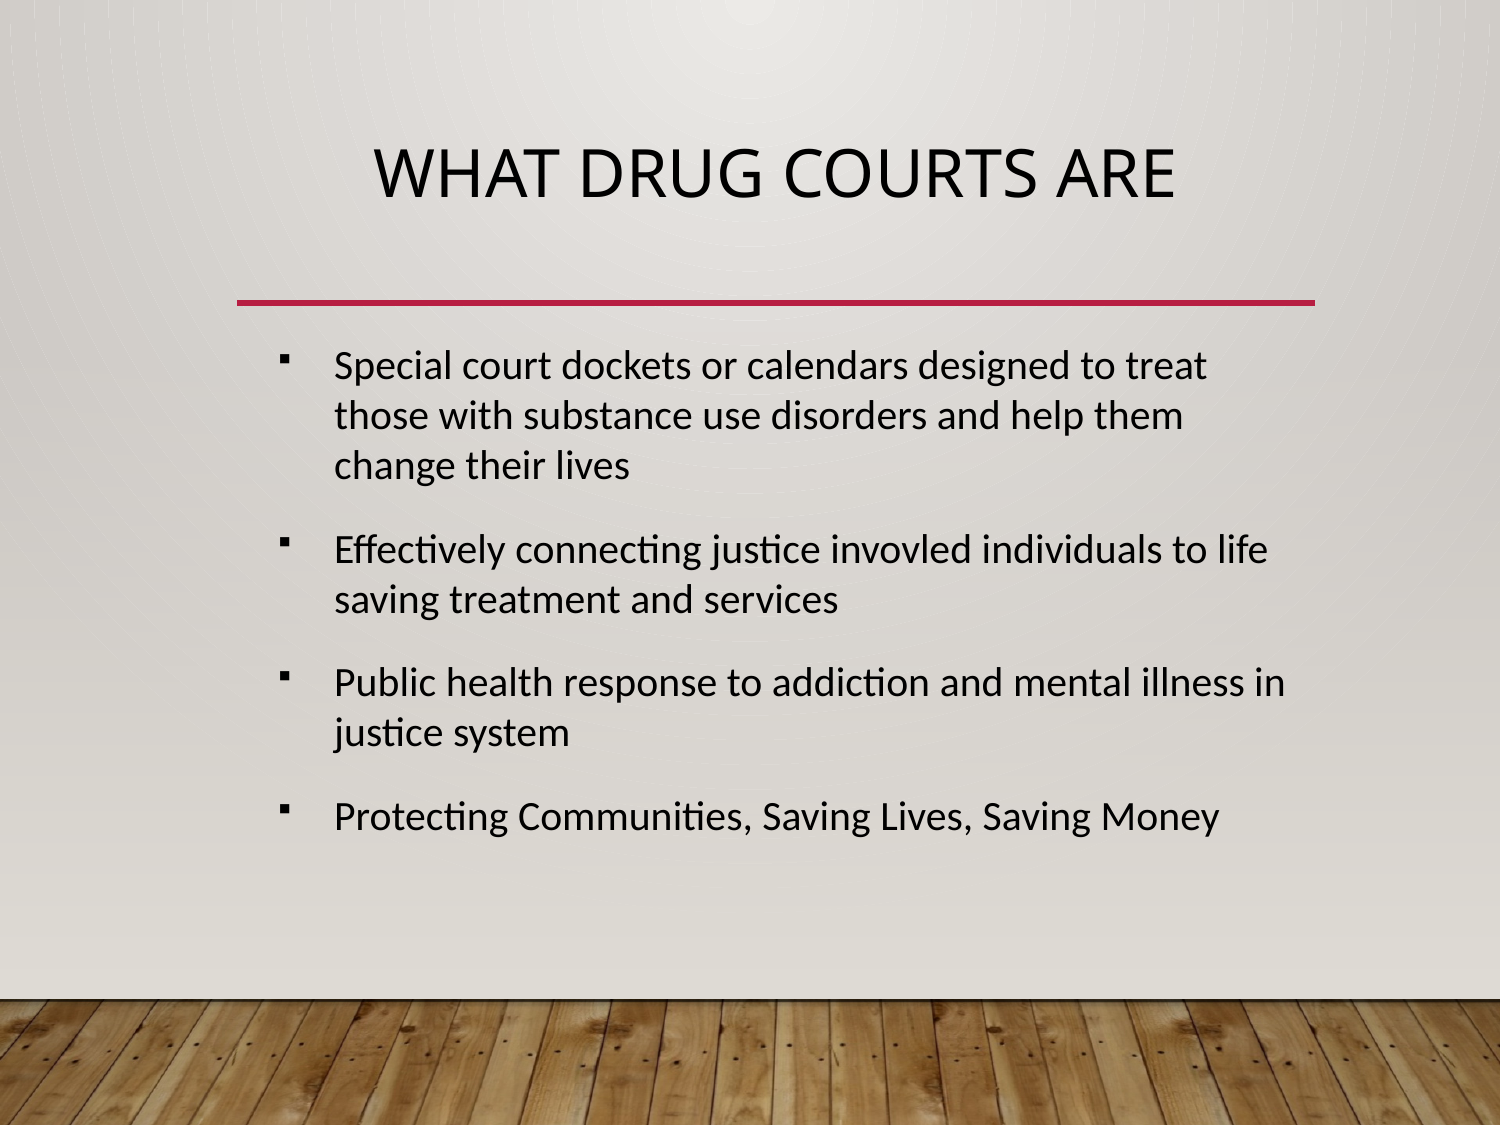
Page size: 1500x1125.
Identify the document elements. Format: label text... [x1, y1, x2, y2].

picture [0, 999, 1500, 1125]
list Special court dockets or calendars designed to treat those with substance use disorders and help them change their lives Effectively connecting justice invovled individuals to life saving treatment and services Public health response to addiction and mental illness in justice system Protecting Communities, Saving Lives, Saving Money [236, 330, 1315, 897]
title What Drug Courts ARE [236, 131, 1315, 305]
